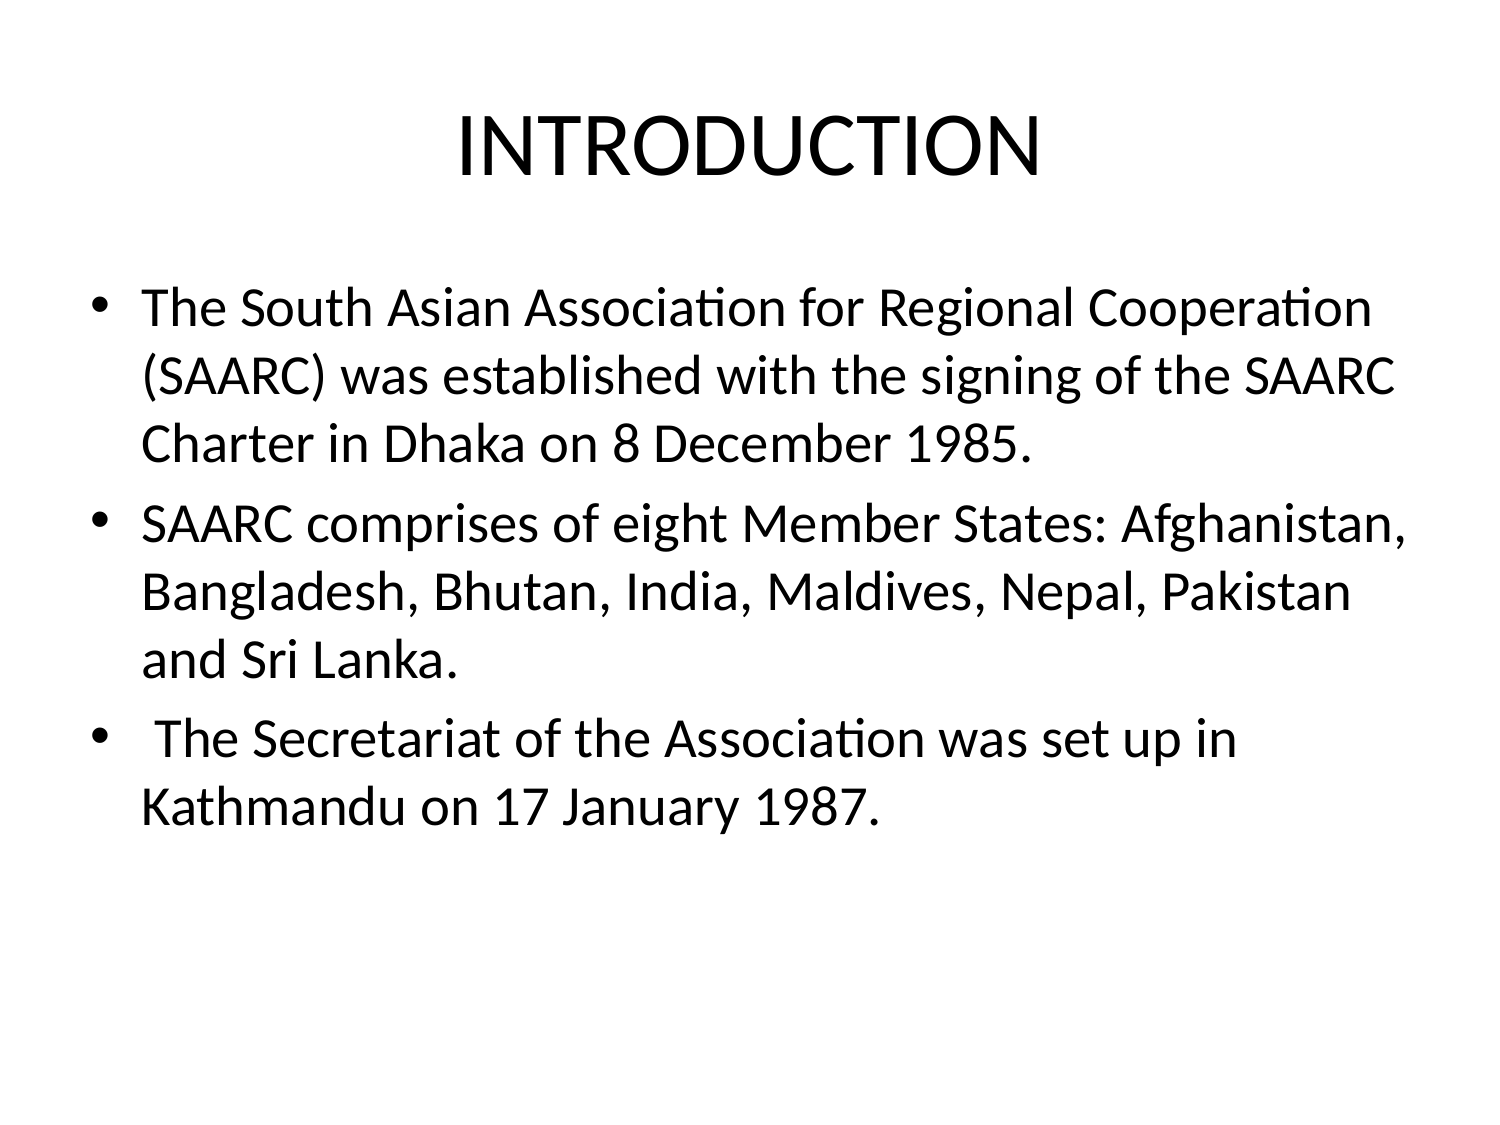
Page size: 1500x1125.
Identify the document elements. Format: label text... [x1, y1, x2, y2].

title INTRODUCTION [75, 45, 1425, 233]
list The South Asian Association for Regional Cooperation (SAARC) was established with the signing of the SAARC Charter in Dhaka on 8 December 1985. SAARC comprises of eight Member States: Afghanistan, Bangladesh, Bhutan, India, Maldives, Nepal, Pakistan and Sri Lanka. The Secretariat of the Association was set up in Kathmandu on 17 January 1987. [75, 262, 1425, 1005]
